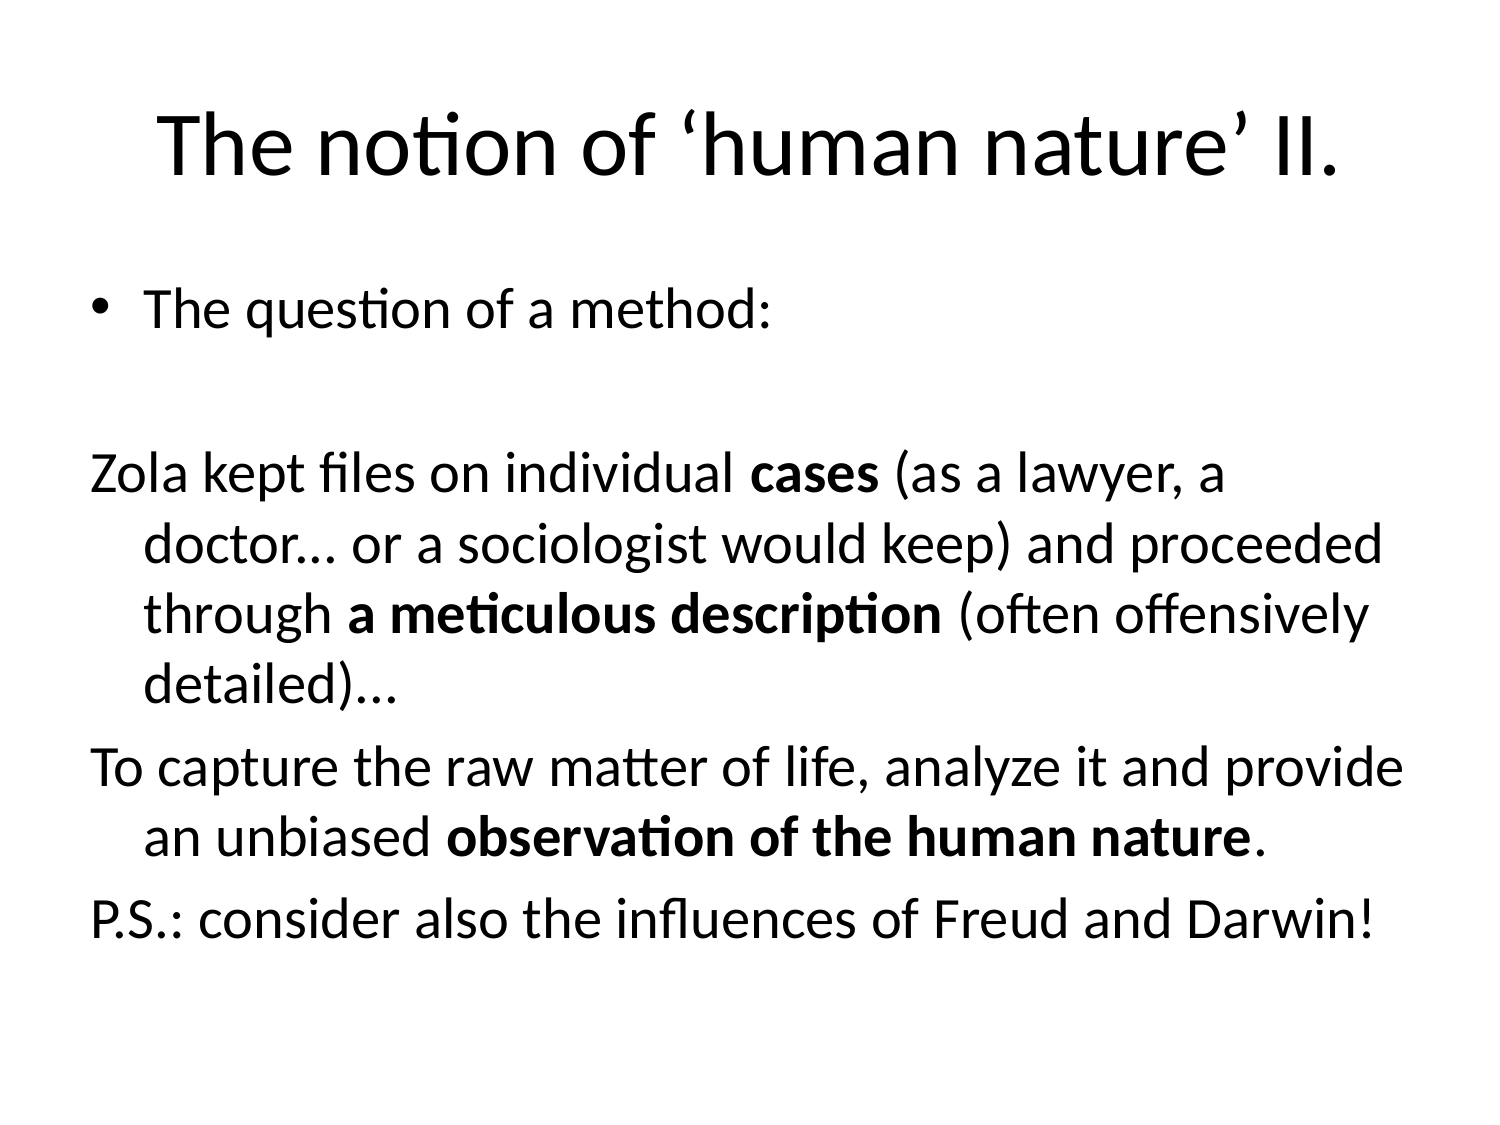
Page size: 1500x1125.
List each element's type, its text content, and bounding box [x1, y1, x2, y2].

title The notion of ‘human nature’ II. [75, 45, 1425, 233]
list The question of a method: Zola kept files on individual cases (as a lawyer, a doctor... or a sociologist would keep) and proceeded through a meticulous description (often offensively detailed)... To capture the raw matter of life, analyze it and provide an unbiased observation of the human nature. P.S.: consider also the influences of Freud and Darwin! [75, 262, 1425, 1005]
